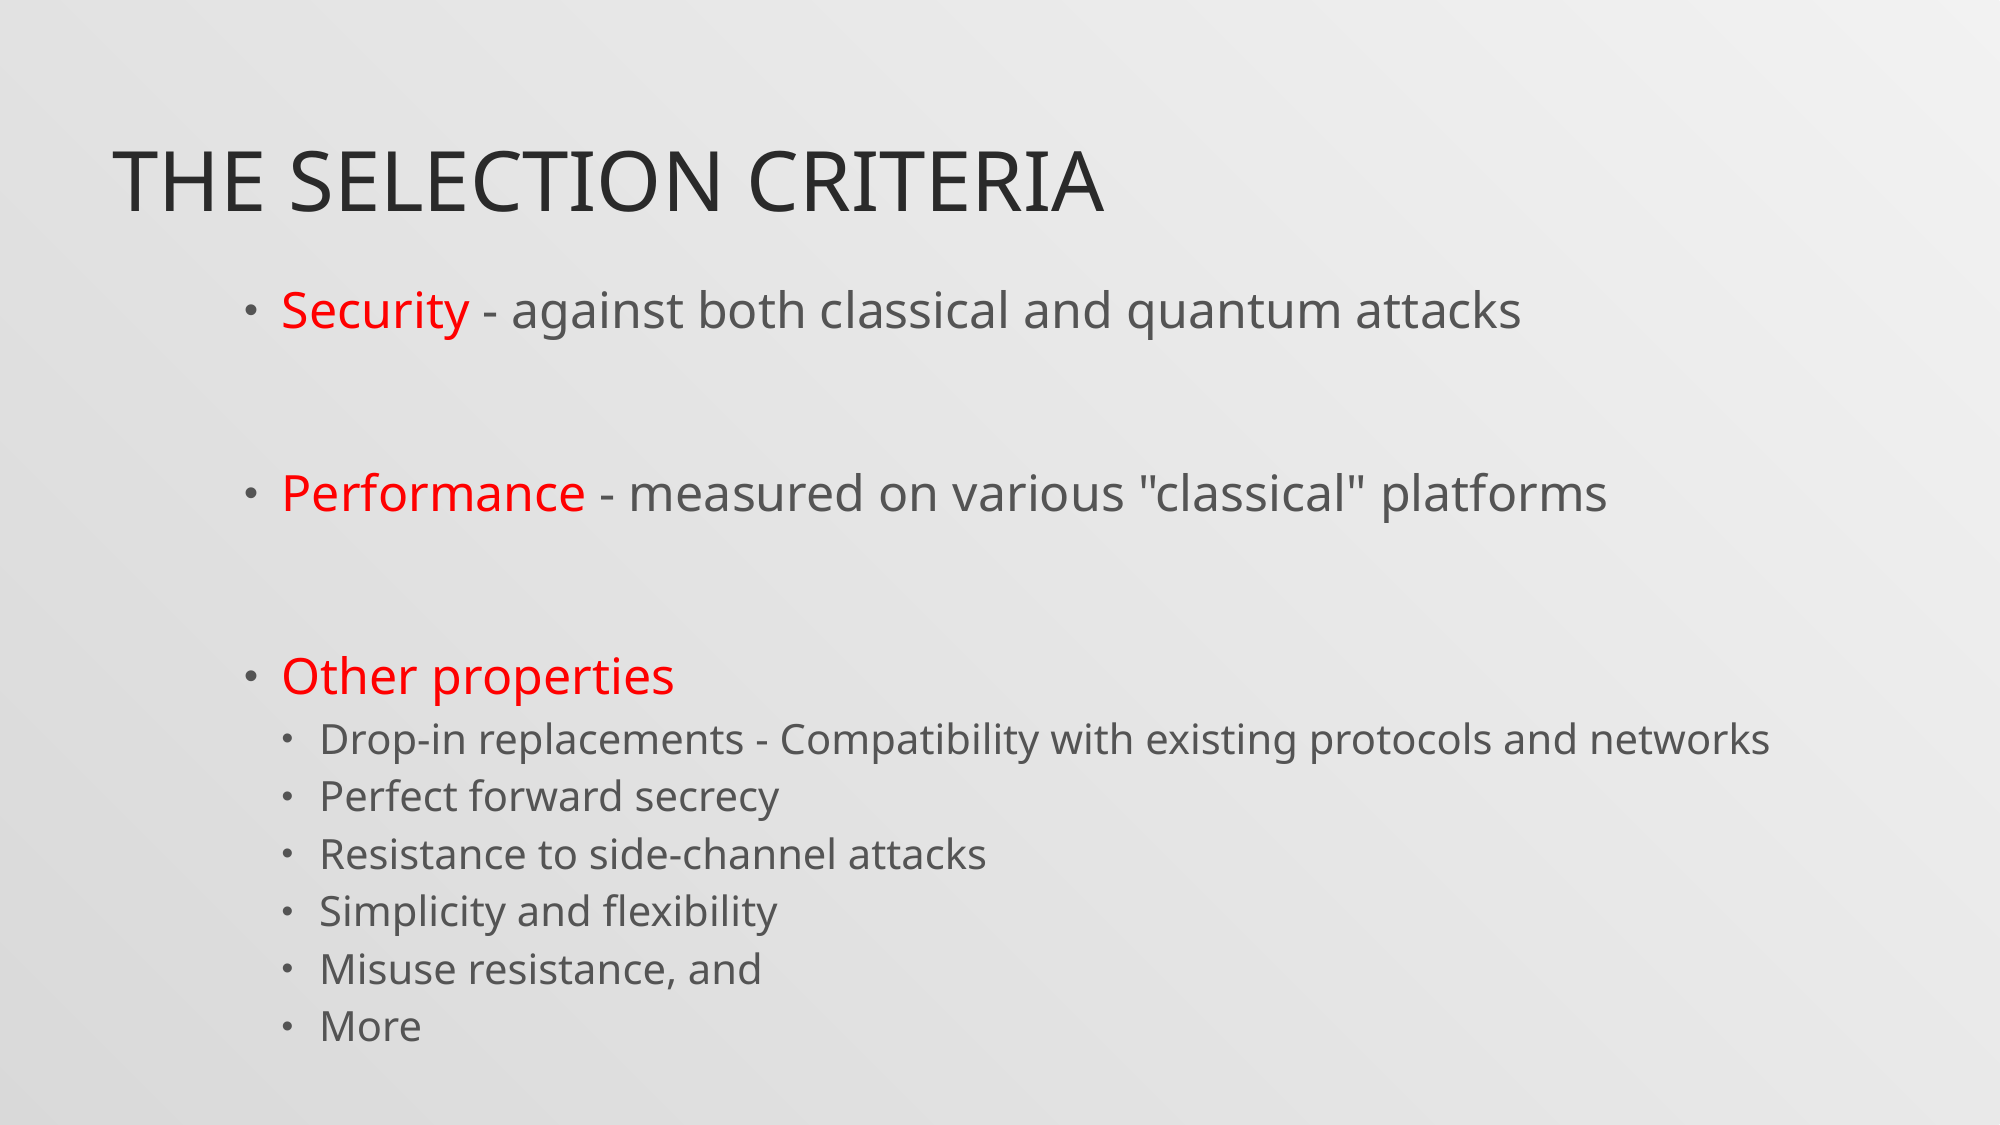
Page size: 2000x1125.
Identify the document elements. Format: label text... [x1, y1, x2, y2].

list Security - against both classical and quantum attacks Performance - measured on various "classical" platforms Other properties Drop-in replacements - Compatibility with existing protocols and networks Perfect forward secrecy Resistance to side-channel attacks Simplicity and flexibility Misuse resistance, and More [221, 278, 1875, 1081]
title The selection criteria [97, 132, 1559, 237]
